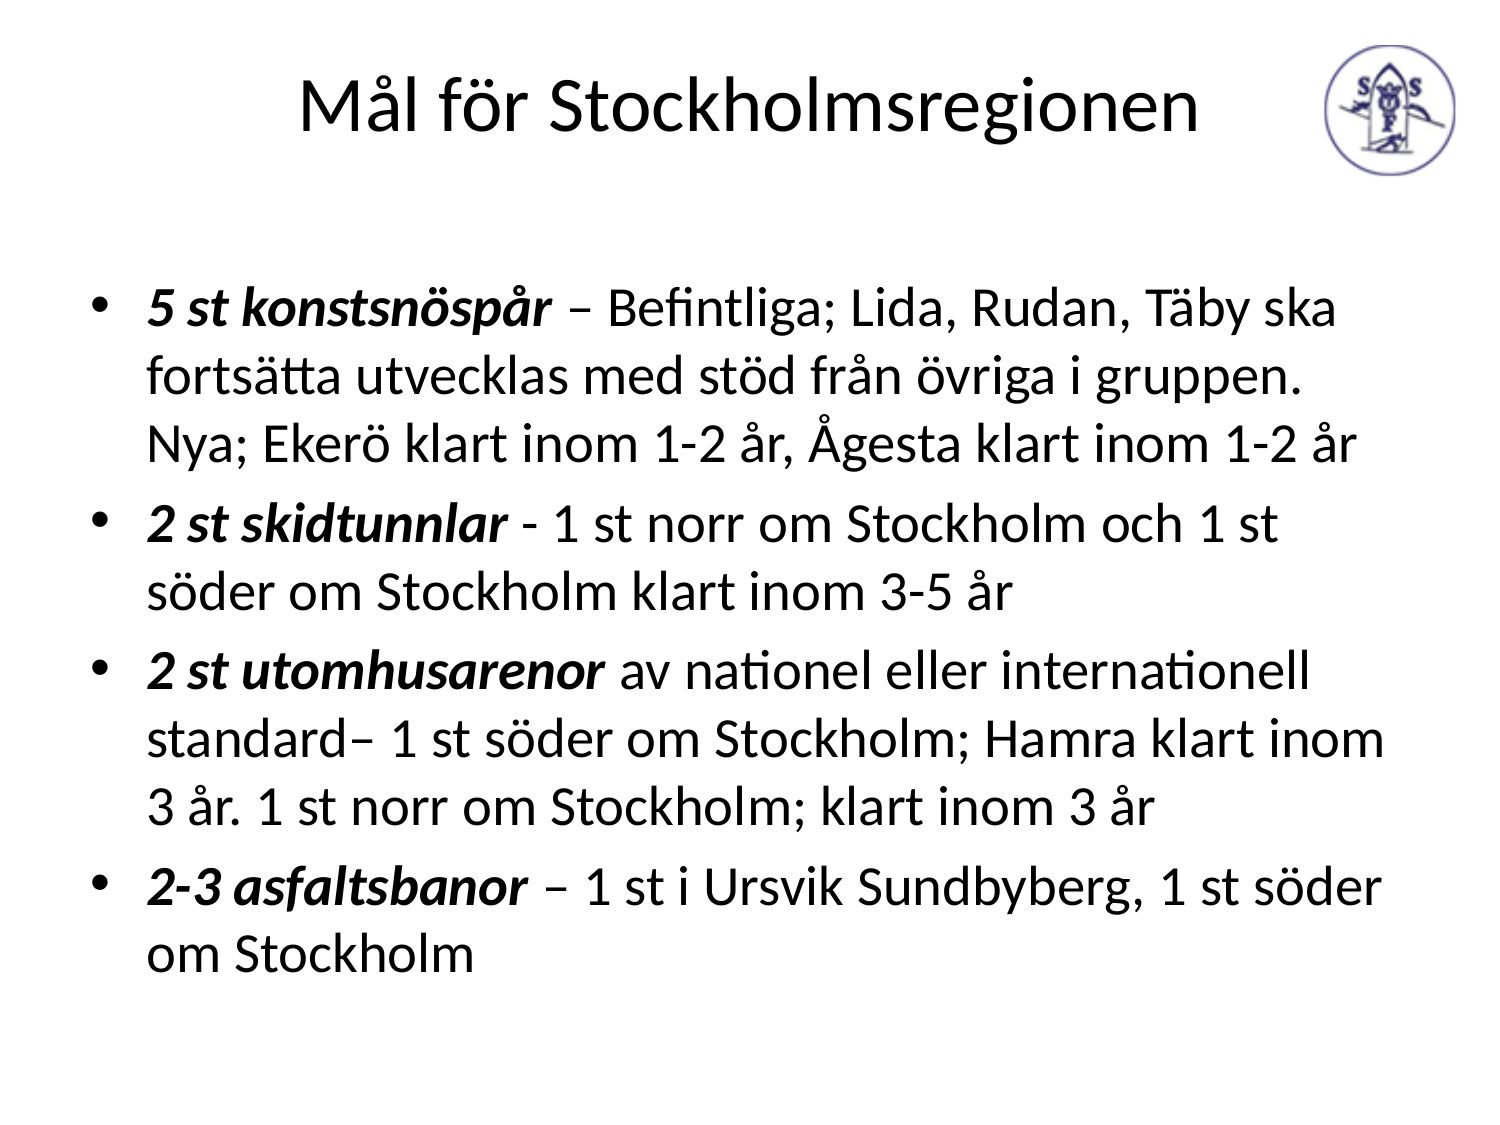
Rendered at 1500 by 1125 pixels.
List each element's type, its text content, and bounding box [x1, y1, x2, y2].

list 5 st konstsnöspår – Befintliga; Lida, Rudan, Täby ska fortsätta utvecklas med stöd från övriga i gruppen. Nya; Ekerö klart inom 1-2 år, Ågesta klart inom 1-2 år 2 st skidtunnlar - 1 st norr om Stockholm och 1 st söder om Stockholm klart inom 3-5 år 2 st utomhusarenor av nationel eller internationell standard– 1 st söder om Stockholm; Hamra klart inom 3 år. 1 st norr om Stockholm; klart inom 3 år 2-3 asfaltsbanor – 1 st i Ursvik Sundbyberg, 1 st söder om Stockholm [75, 262, 1425, 1005]
picture [1310, 44, 1474, 254]
title Mål för Stockholmsregionen [75, 45, 1308, 233]
